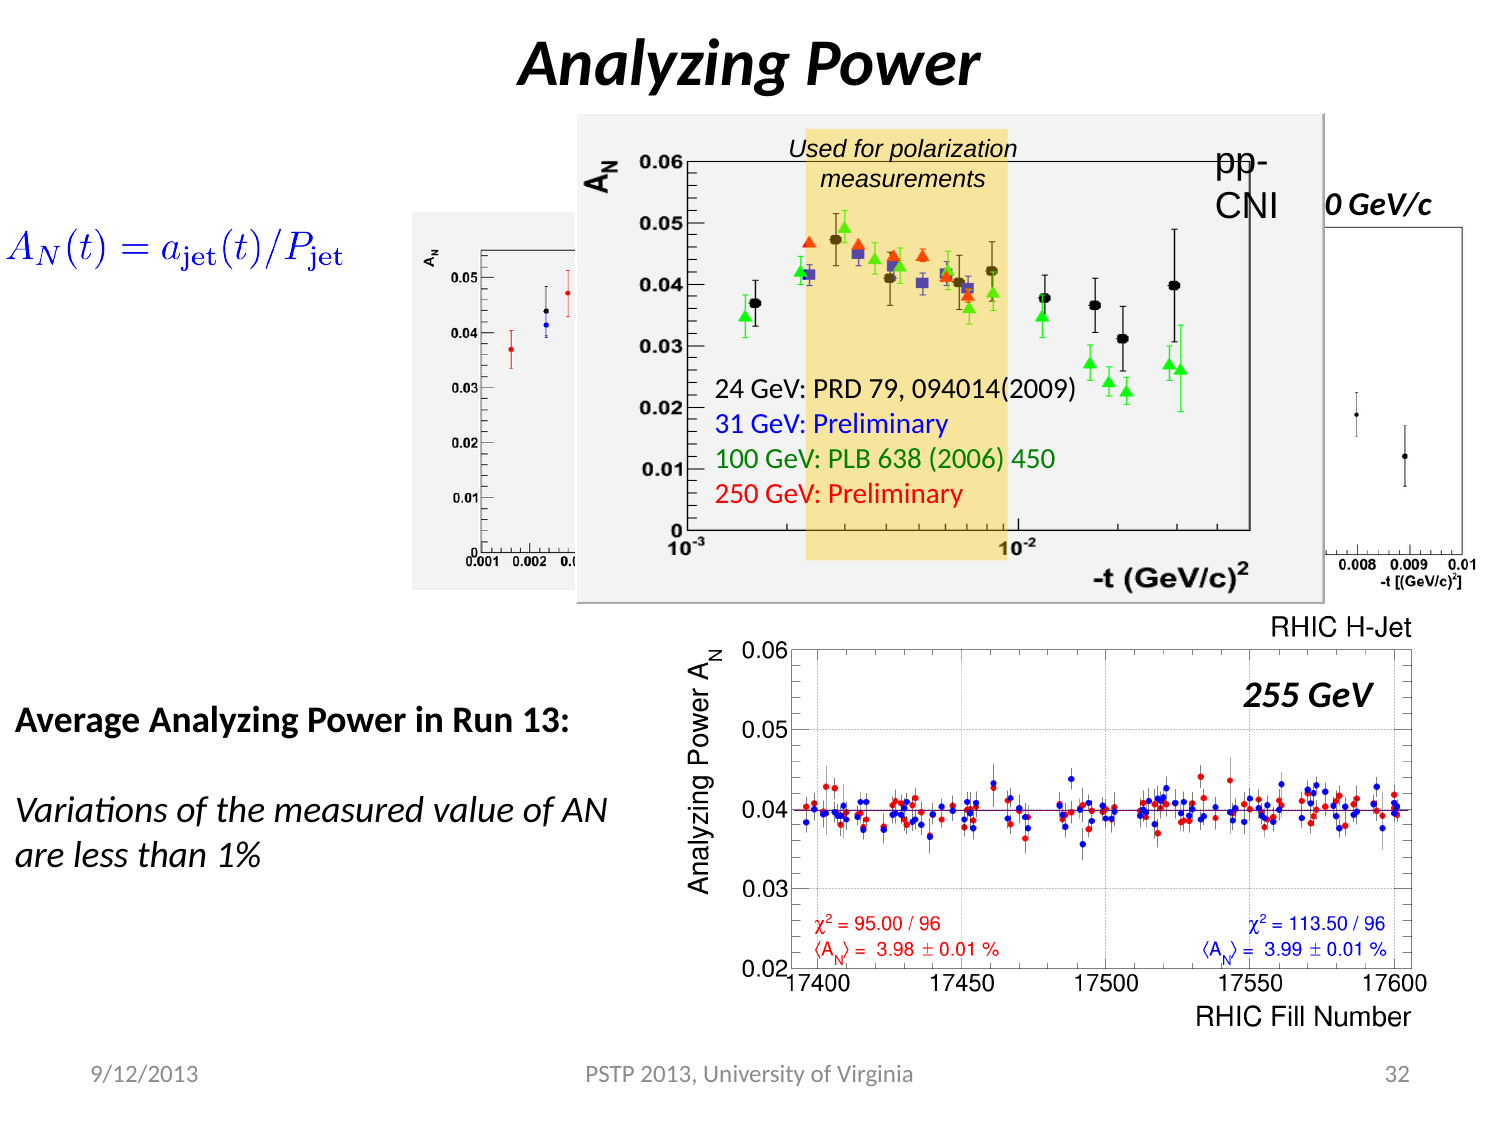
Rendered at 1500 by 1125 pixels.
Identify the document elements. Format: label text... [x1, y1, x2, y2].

footer PSTP 2013, University of Virginia [512, 1042, 988, 1103]
slide_number 32 [1074, 1042, 1425, 1103]
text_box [1329, 174, 1500, 596]
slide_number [75, 1042, 425, 1103]
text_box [574, 112, 1326, 604]
picture [674, 607, 1451, 1032]
picture [0, 224, 351, 277]
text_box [412, 187, 569, 591]
title Analyzing Power [75, 24, 1425, 93]
text_box Average Analyzing Power in Run 13: Variations of the measured value of AN are less than 1% [0, 687, 650, 883]
